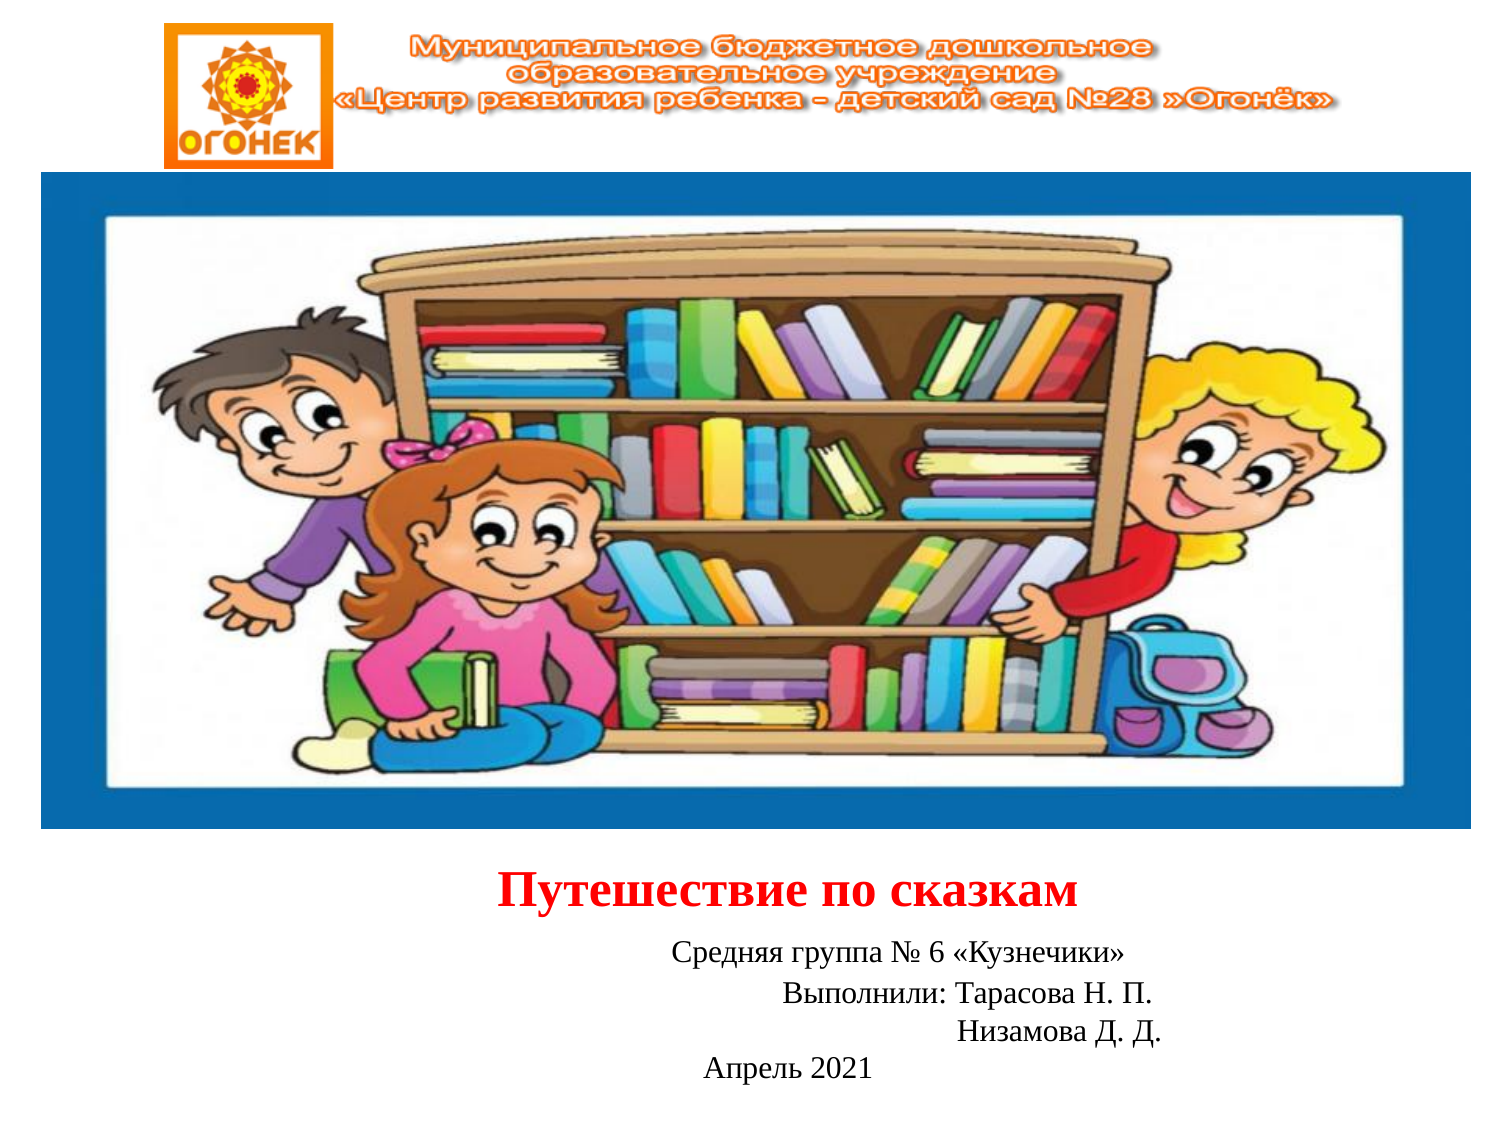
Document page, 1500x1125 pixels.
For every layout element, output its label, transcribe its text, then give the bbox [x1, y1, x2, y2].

title Путешествие по сказкам Средняя группа № 6 «Кузнечики» Выполнили: Тарасова Н. П. Низамова Д. Д. Апрель 2021 [76, 846, 1500, 1094]
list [41, 172, 1471, 829]
picture [163, 23, 1342, 169]
